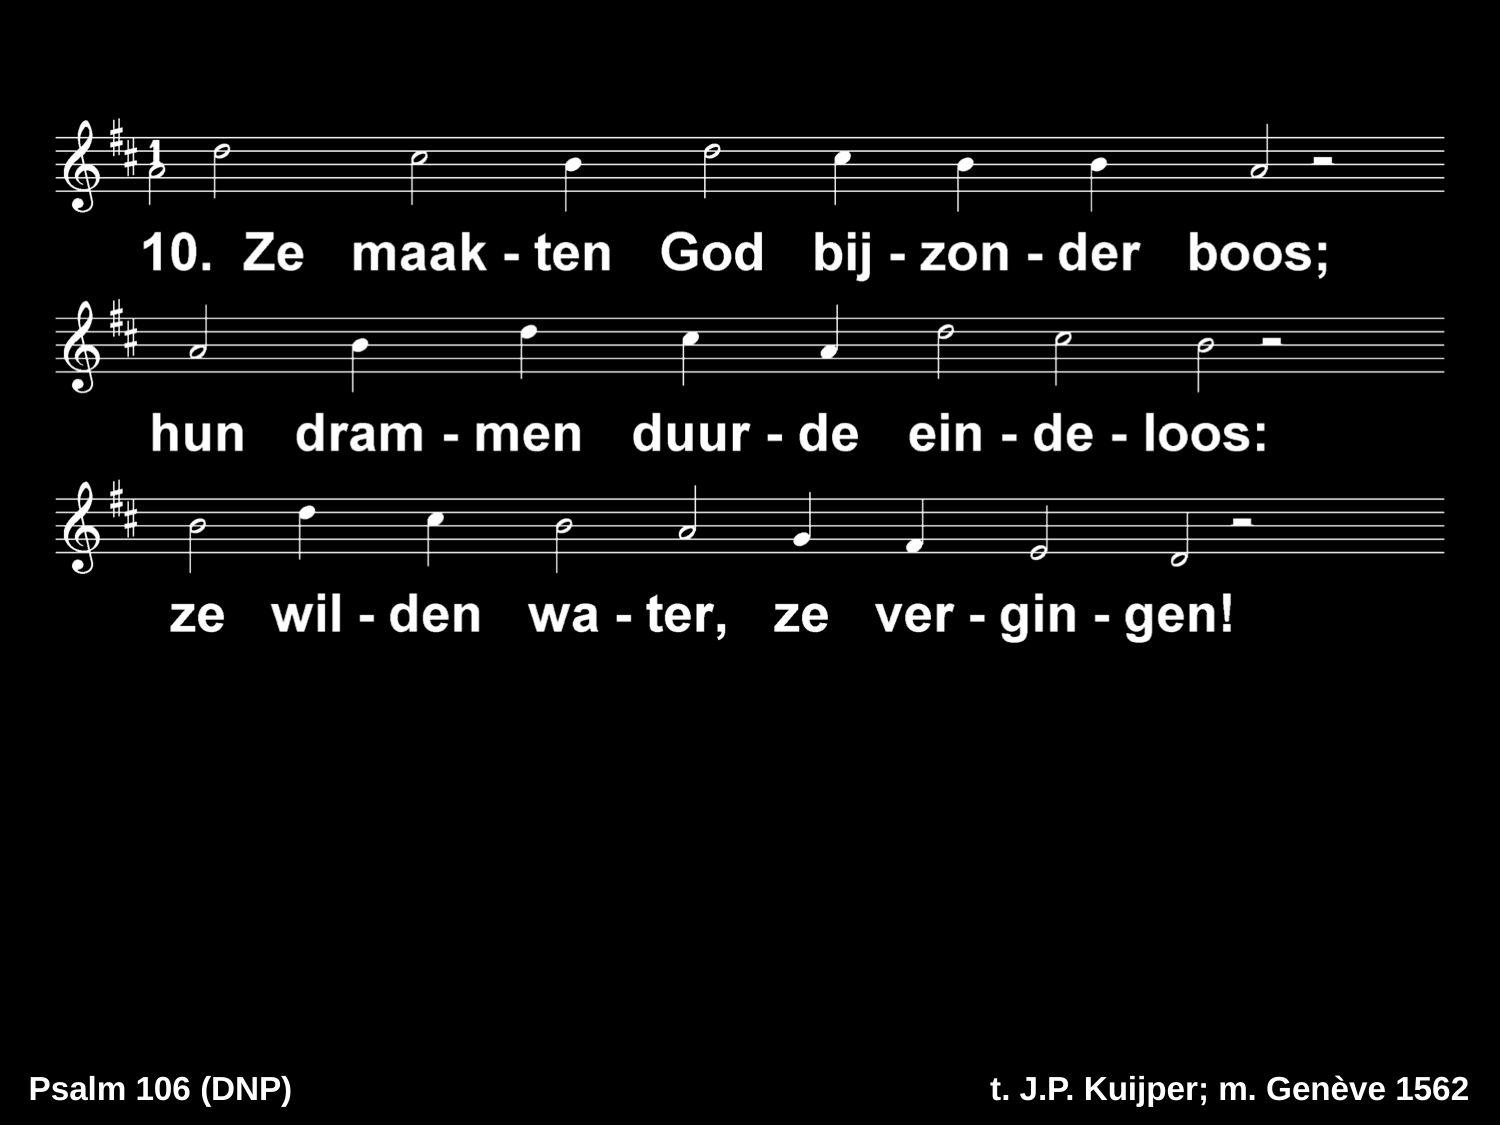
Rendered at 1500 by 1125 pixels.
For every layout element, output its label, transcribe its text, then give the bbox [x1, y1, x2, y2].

picture [41, 103, 1459, 657]
text_box Psalm 106 (DNP) t. J.P. Kuijper; m. Genève 1562 [13, 1059, 1495, 1115]
